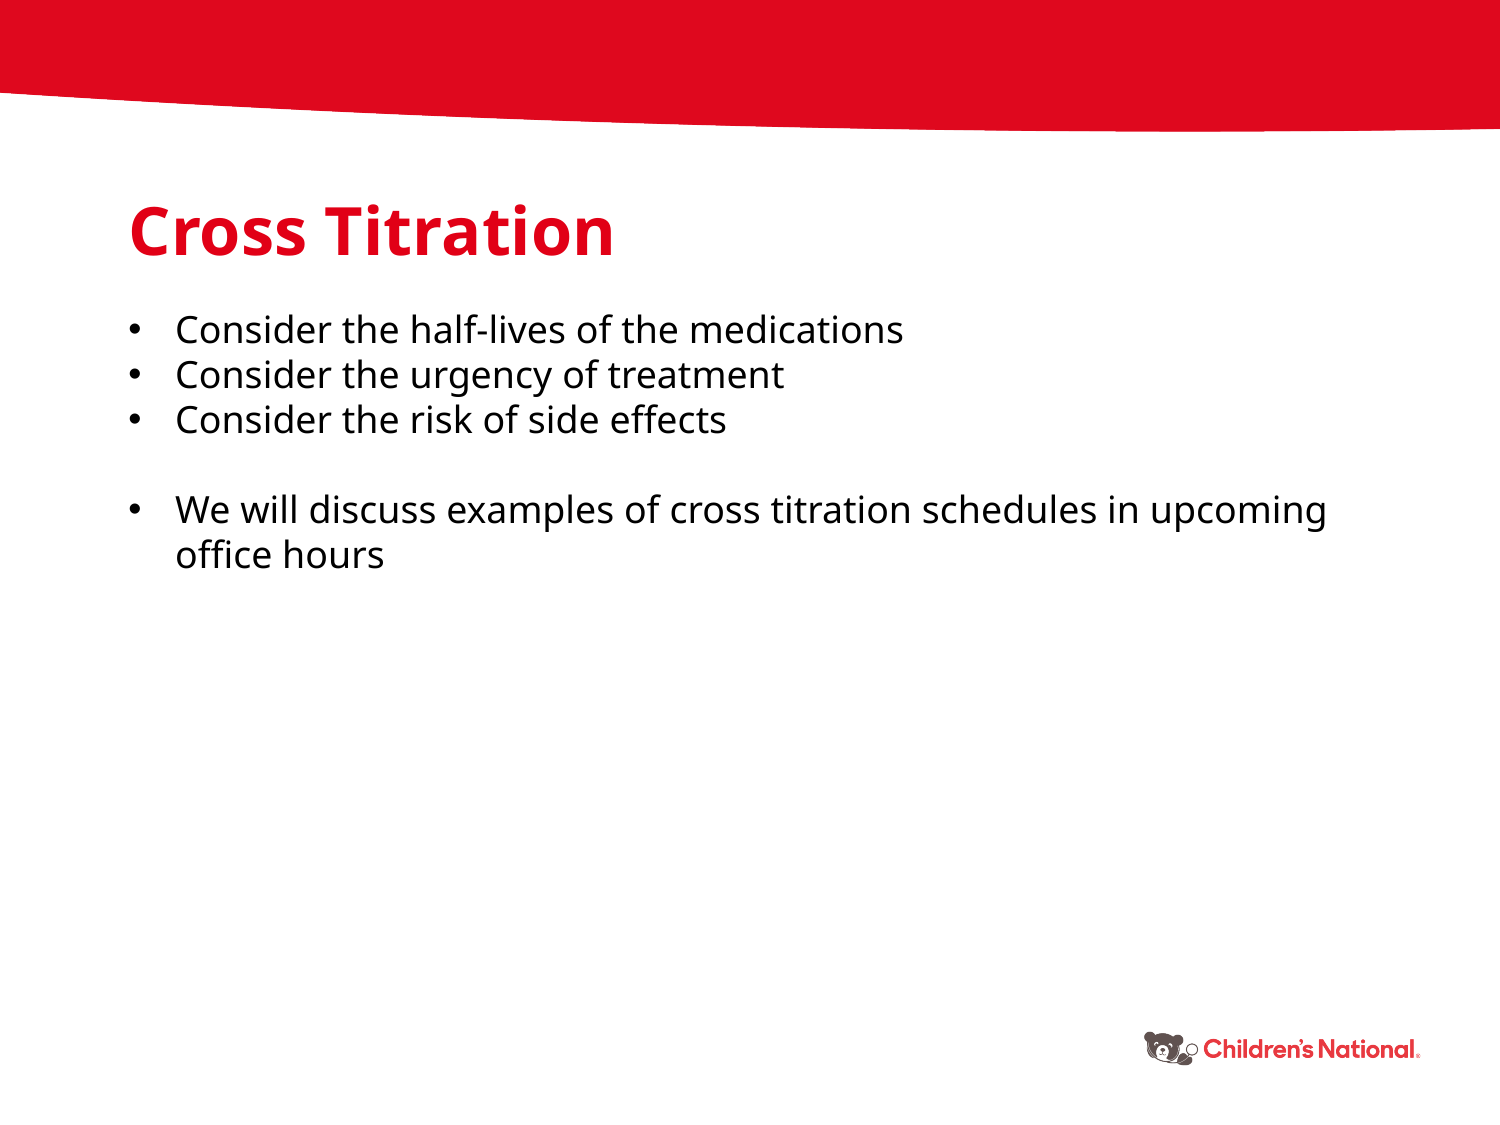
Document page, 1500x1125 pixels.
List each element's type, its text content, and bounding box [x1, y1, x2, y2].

list Cross Titration [113, 181, 1500, 263]
list Consider the half-lives of the medications Consider the urgency of treatment Consider the risk of side effects We will discuss examples of cross titration schedules in upcoming office hours [113, 298, 1436, 755]
picture [0, 0, 1500, 1125]
